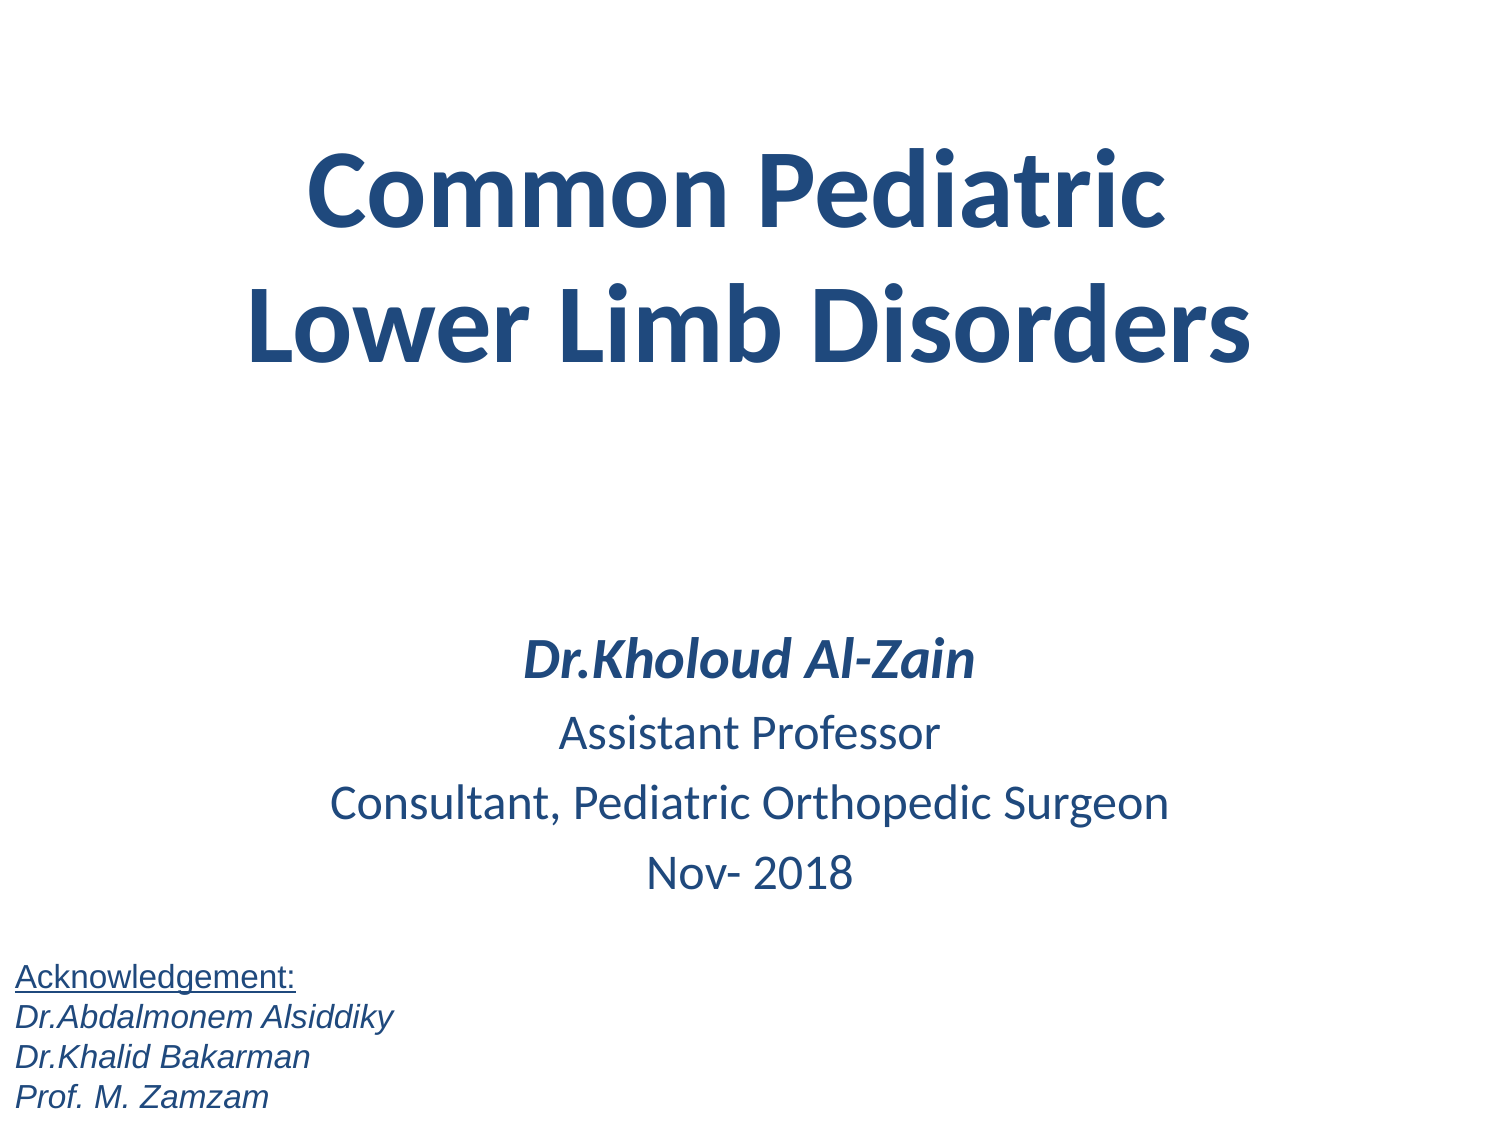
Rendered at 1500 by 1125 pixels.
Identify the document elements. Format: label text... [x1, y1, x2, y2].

text_box Acknowledgement: Dr.Abdalmonem Alsiddiky Dr.Khalid Bakarman Prof. M. Zamzam [0, 948, 443, 1123]
title Common Pediatric Lower Limb Disorders [0, 87, 1500, 413]
subtitle Dr.Kholoud Al-Zain Assistant Professor Consultant, Pediatric Orthopedic Surgeon Nov- 2018 [0, 612, 1500, 988]
